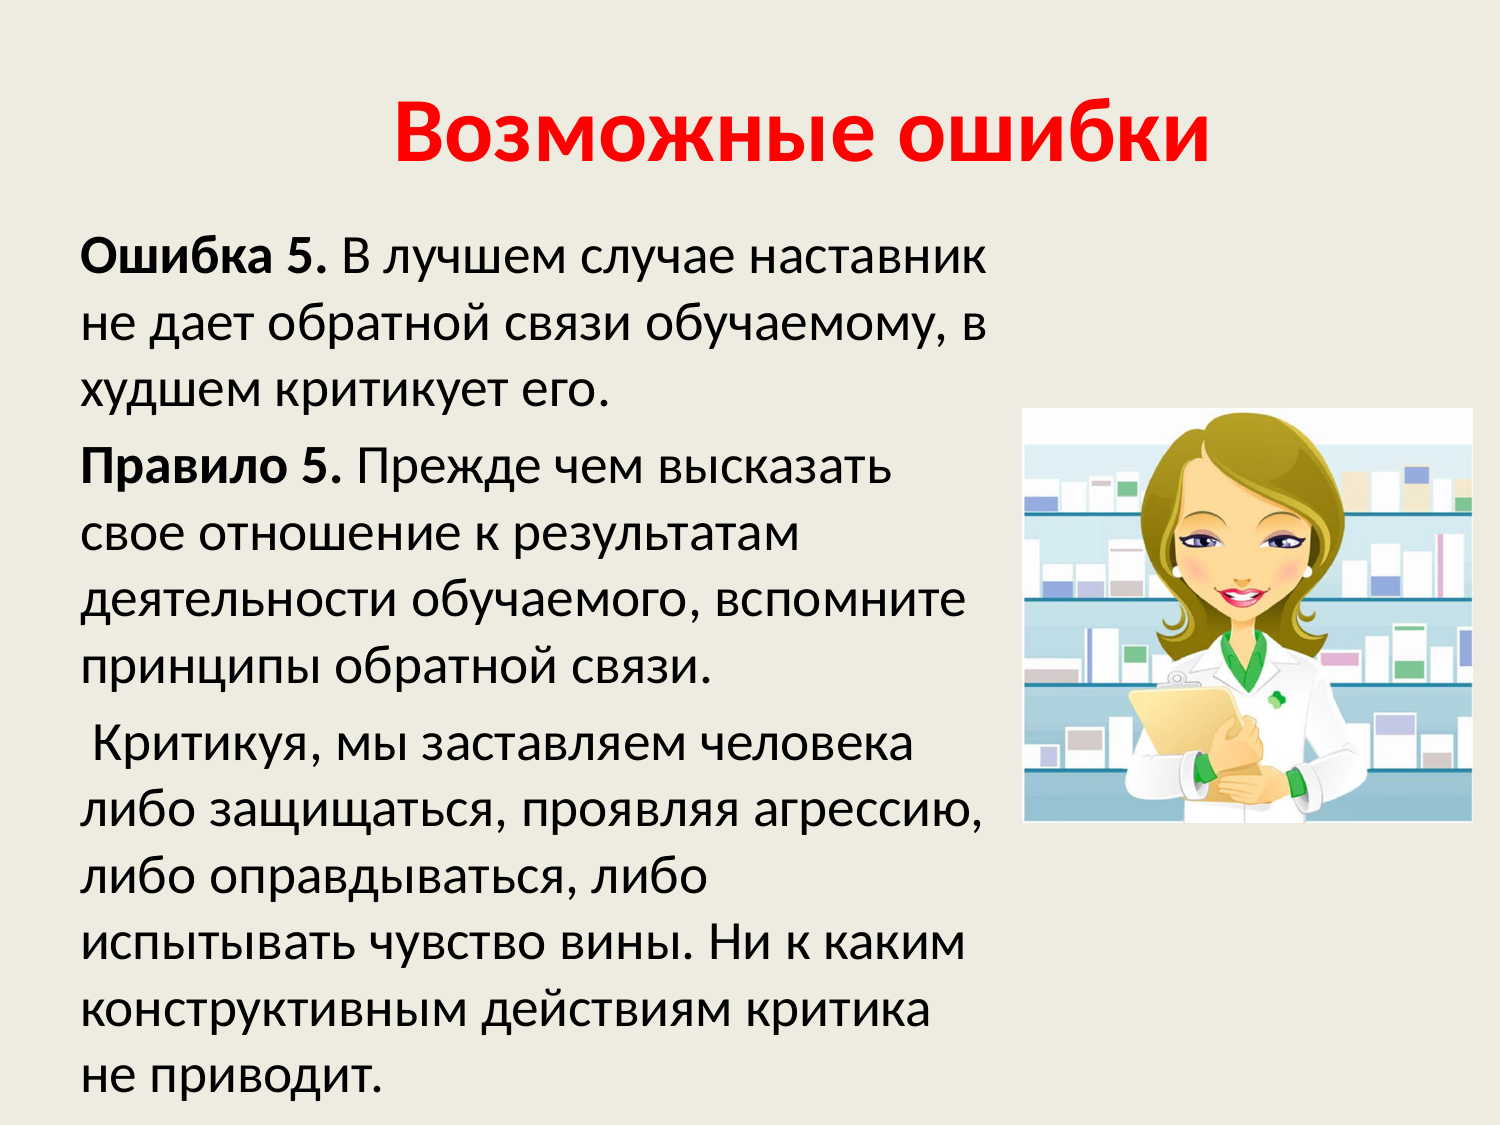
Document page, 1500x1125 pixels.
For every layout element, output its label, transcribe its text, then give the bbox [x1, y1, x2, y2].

title Возможные ошибки [330, 30, 1277, 219]
picture [1022, 408, 1473, 823]
list Ошибка 5. В лучшем случае наставник не дает обратной связи обучаемому, в худшем критикует его. Правило 5. Прежде чем высказать свое отношение к результатам деятельности обучаемого, вспомните принципы обратной связи. Критикуя, мы заставляем человека либо защищаться, проявляя агрессию, либо оправдываться, либо испытывать чувство вины. Ни к каким конструктивным действиям критика не приводит. [64, 211, 1010, 1125]
